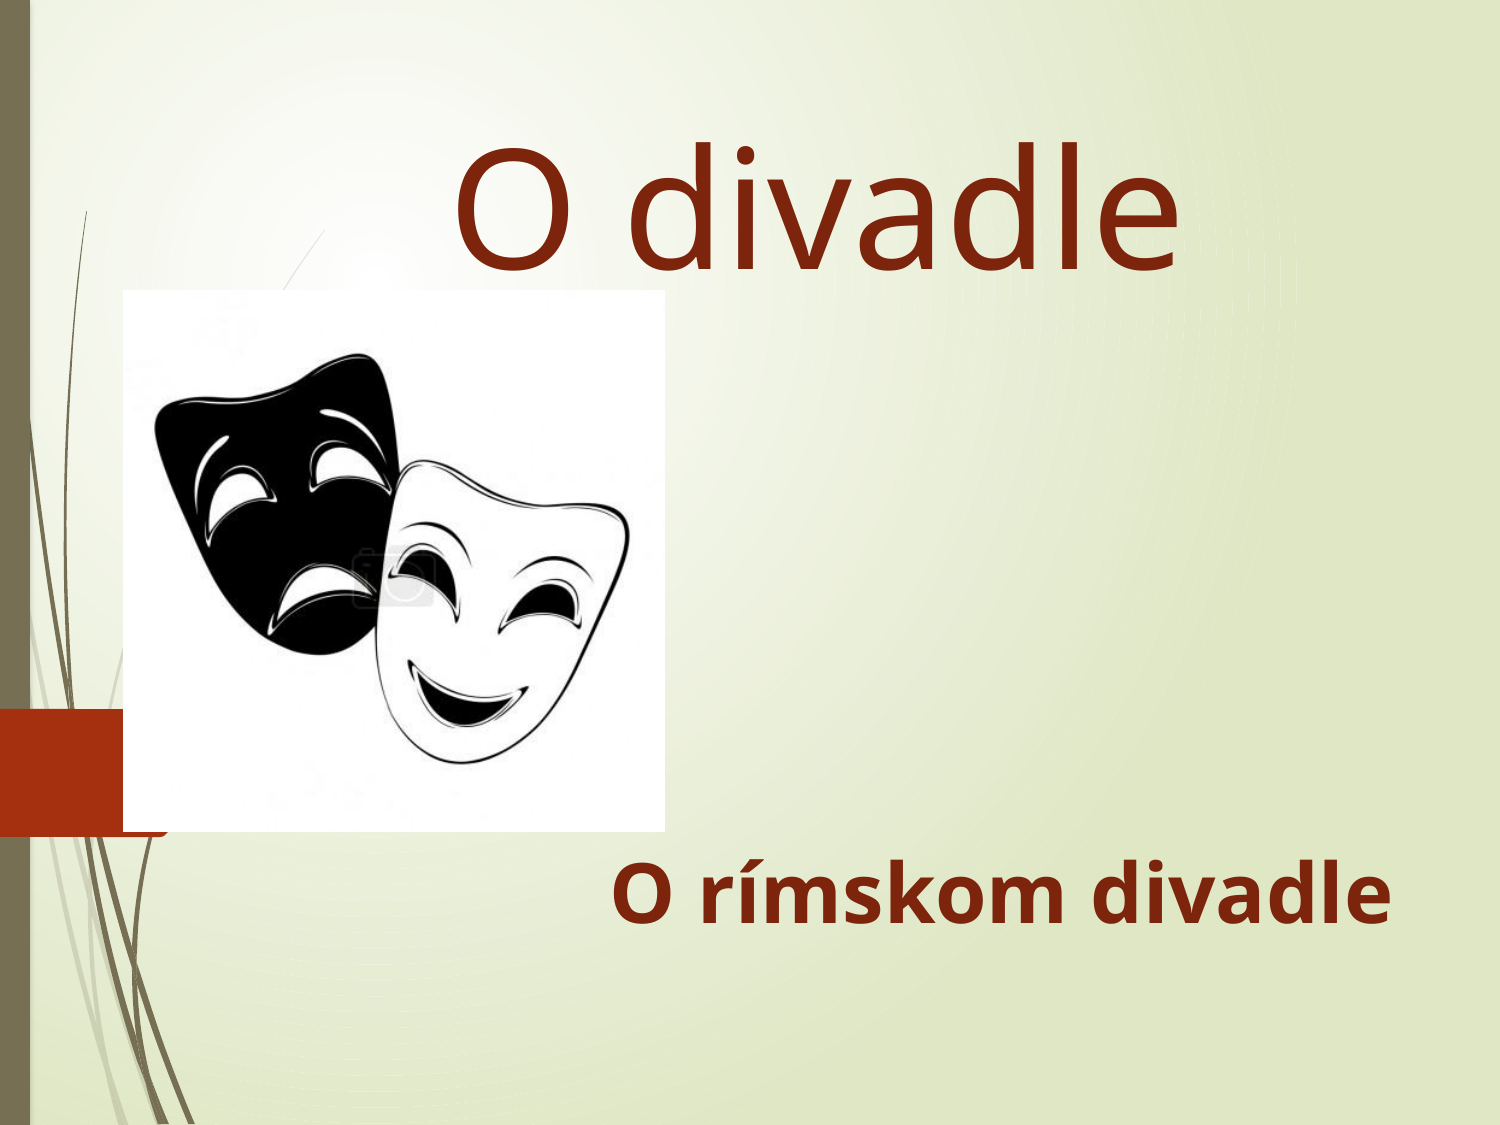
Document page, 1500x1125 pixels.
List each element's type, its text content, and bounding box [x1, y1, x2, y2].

title O divadle [433, 93, 1447, 311]
text_box O rímskom divadle [503, 832, 1500, 948]
picture [123, 290, 665, 832]
